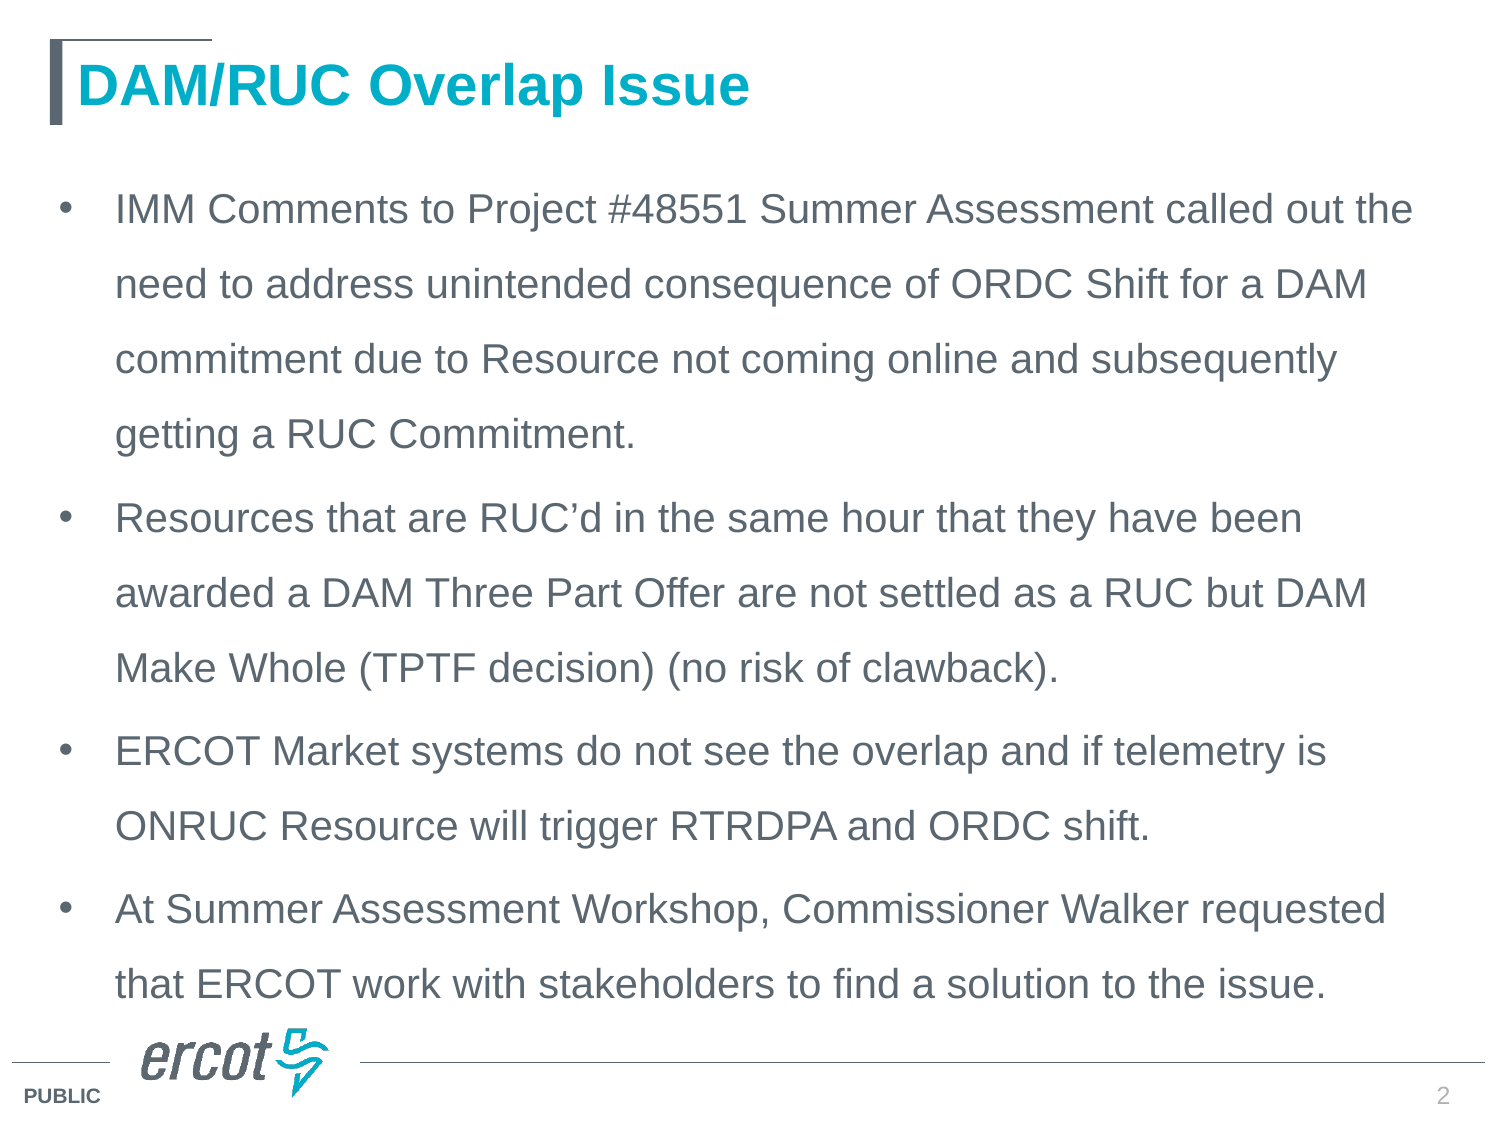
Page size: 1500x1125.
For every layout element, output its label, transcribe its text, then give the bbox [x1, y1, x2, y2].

picture [137, 1025, 332, 1100]
slide_number 2 [1400, 1076, 1488, 1113]
title DAM/RUC Overlap Issue [62, 39, 1450, 125]
list IMM Comments to Project #48551 Summer Assessment called out the need to address unintended consequence of ORDC Shift for a DAM commitment due to Resource not coming online and subsequently getting a RUC Commitment. Resources that are RUC’d in the same hour that they have been awarded a DAM Three Part Offer are not settled as a RUC but DAM Make Whole (TPTF decision) (no risk of clawback). ERCOT Market systems do not see the overlap and if telemetry is ONRUC Resource will trigger RTRDPA and ORDC shift. At Summer Assessment Workshop, Commissioner Walker requested that ERCOT work with stakeholders to find a solution to the issue. [43, 149, 1444, 1025]
